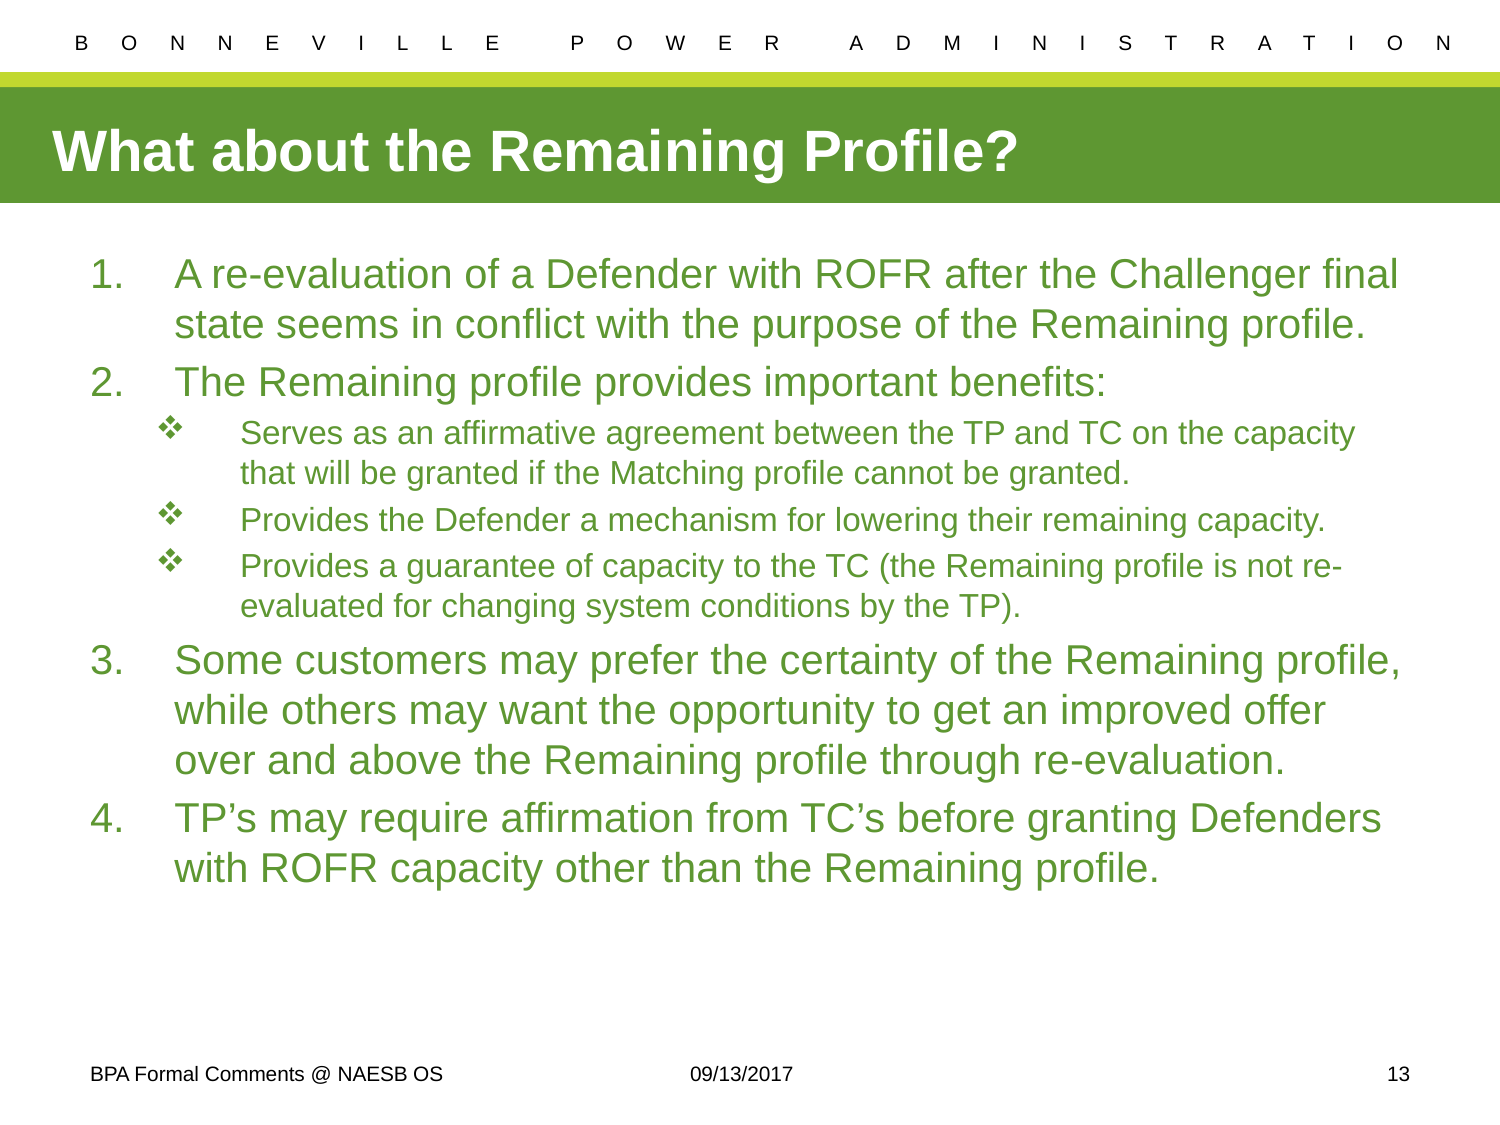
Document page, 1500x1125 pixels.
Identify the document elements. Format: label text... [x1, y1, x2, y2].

title What about the Remaining Profile? [37, 99, 1425, 197]
list A re-evaluation of a Defender with ROFR after the Challenger final state seems in conflict with the purpose of the Remaining profile. The Remaining profile provides important benefits: Serves as an affirmative agreement between the TP and TC on the capacity that will be granted if the Matching profile cannot be granted. Provides the Defender a mechanism for lowering their remaining capacity. Provides a guarantee of capacity to the TC (the Remaining profile is not re-evaluated for changing system conditions by the TP). Some customers may prefer the certainty of the Remaining profile, while others may want the opportunity to get an improved offer over and above the Remaining profile through re-evaluation. TP’s may require affirmation from TC’s before granting Defenders with ROFR capacity other than the Remaining profile. [75, 238, 1425, 914]
slide_number 13 [1074, 1042, 1425, 1103]
footer BPA Formal Comments @ NAESB OS 09/13/2017 [75, 1042, 988, 1103]
